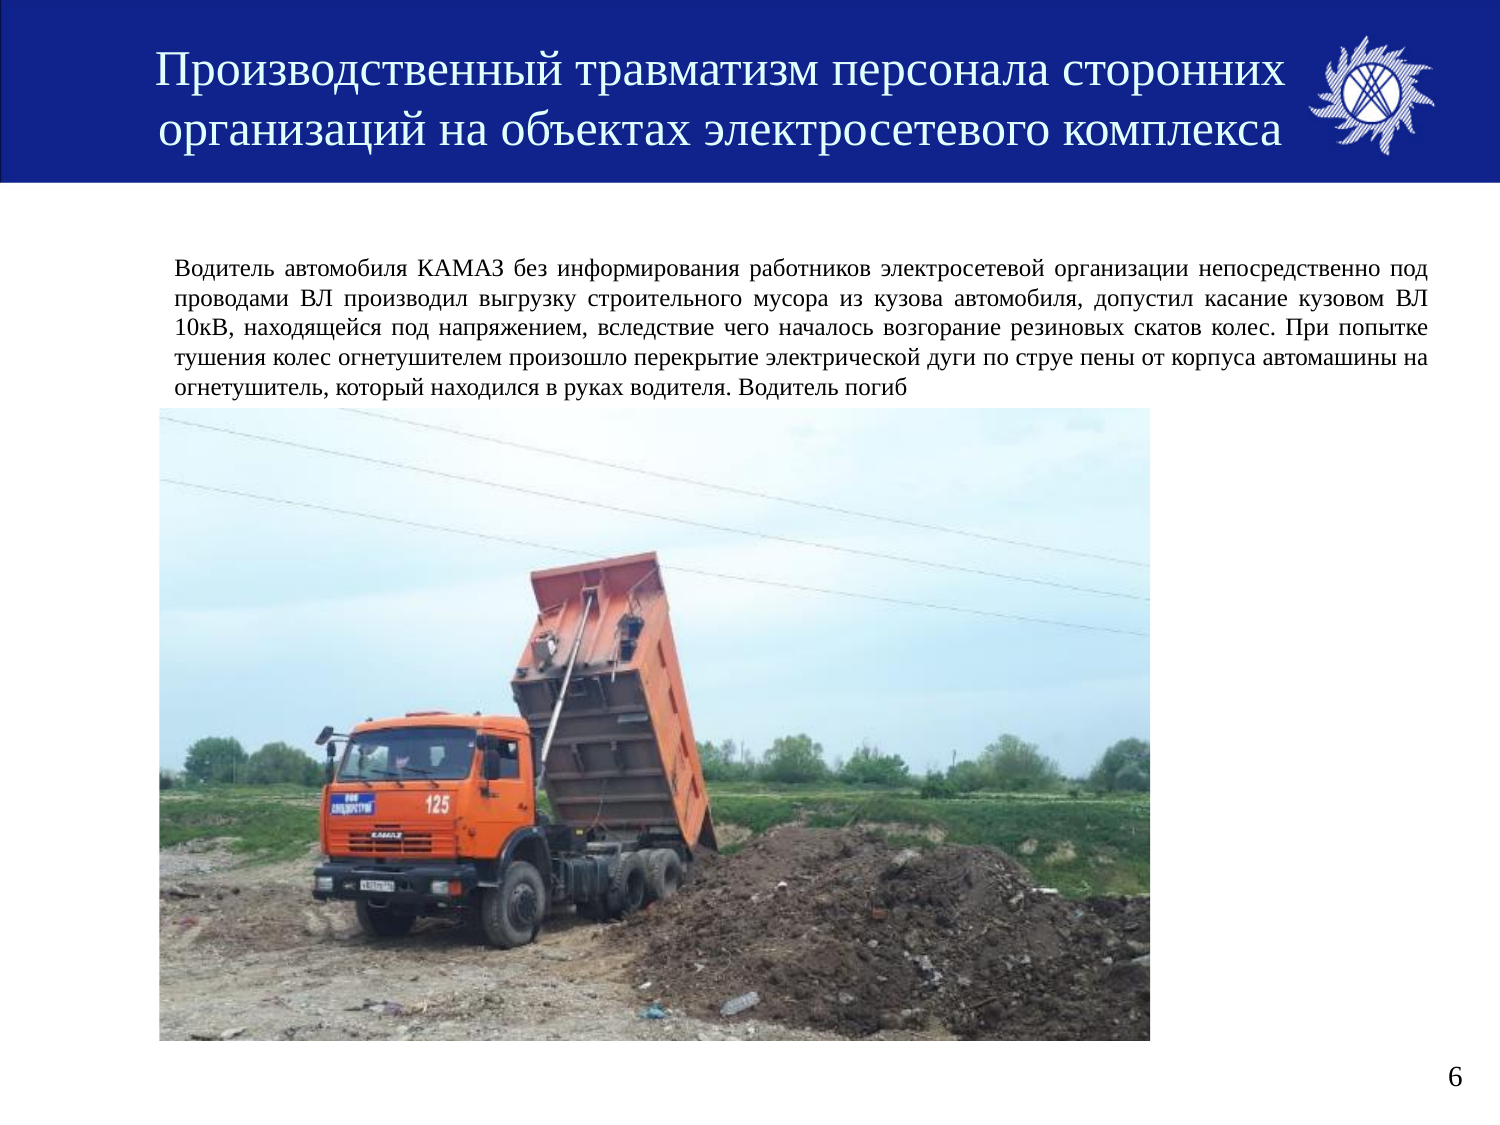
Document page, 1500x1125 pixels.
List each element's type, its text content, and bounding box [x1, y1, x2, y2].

title Производственный травматизм персонала сторонних организаций на объектах электросетевого комплекса [111, 30, 1330, 162]
list Водитель автомобиля КАМАЗ без информирования работников электросетевой организации непосредственно под проводами ВЛ производил выгрузку строительного мусора из кузова автомобиля, допустил касание кузовом ВЛ 10кВ, находящейся под напряжением, вследствие чего началось возгорание резиновых скатов колес. При попытке тушения колес огнетушителем произошло перекрытие электрической дуги по струе пены от корпуса автомашины на огнетушитель, который находился в руках водителя. Водитель погиб [159, 243, 1446, 1024]
picture [0, 0, 1500, 1125]
slide_number 6 [1165, 1049, 1479, 1125]
